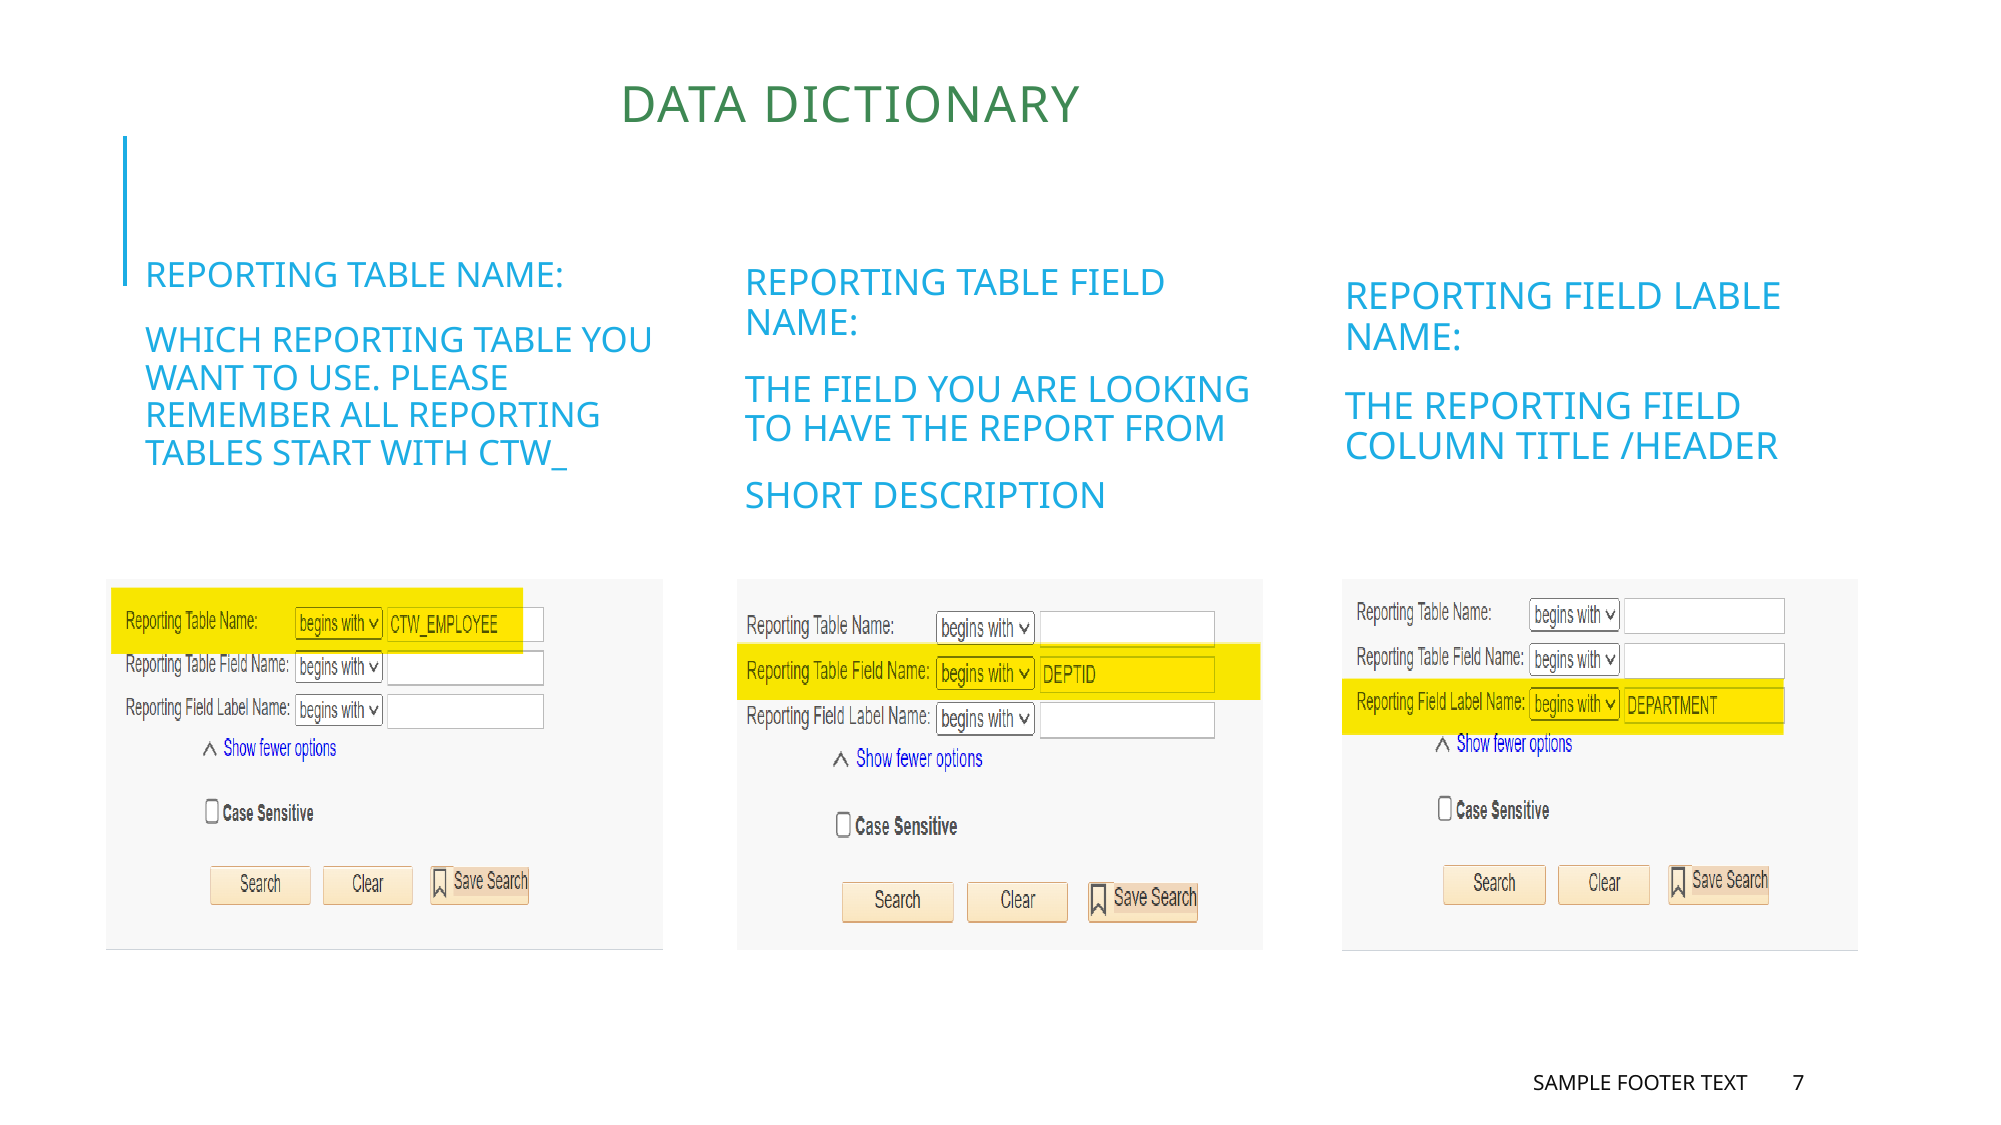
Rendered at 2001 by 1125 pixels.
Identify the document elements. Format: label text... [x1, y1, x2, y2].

footer Sample Footer Text [794, 1061, 1763, 1107]
title DATA DICTIONARY [604, 22, 1105, 195]
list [1332, 579, 1858, 999]
slide_number 7 [1777, 1061, 1938, 1107]
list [105, 579, 663, 983]
list REPORTING TABLE FIELD NAME: THE FIELD YOU ARE LOOKING TO HAVE THE REPORT FROM SHORT DESCRIPTION [737, 249, 1263, 532]
list REPORTING FIELD LABLE NAME: THE REPORTING field column title /header [1337, 264, 1863, 482]
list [705, 579, 1263, 951]
list REPORTING TABLE NAME: WHICH REPORTING TABLE YOU WANT TO USE. PLEASE REMEMBER ALL REPORTING TABLES START WITH CTW_ [137, 249, 663, 532]
